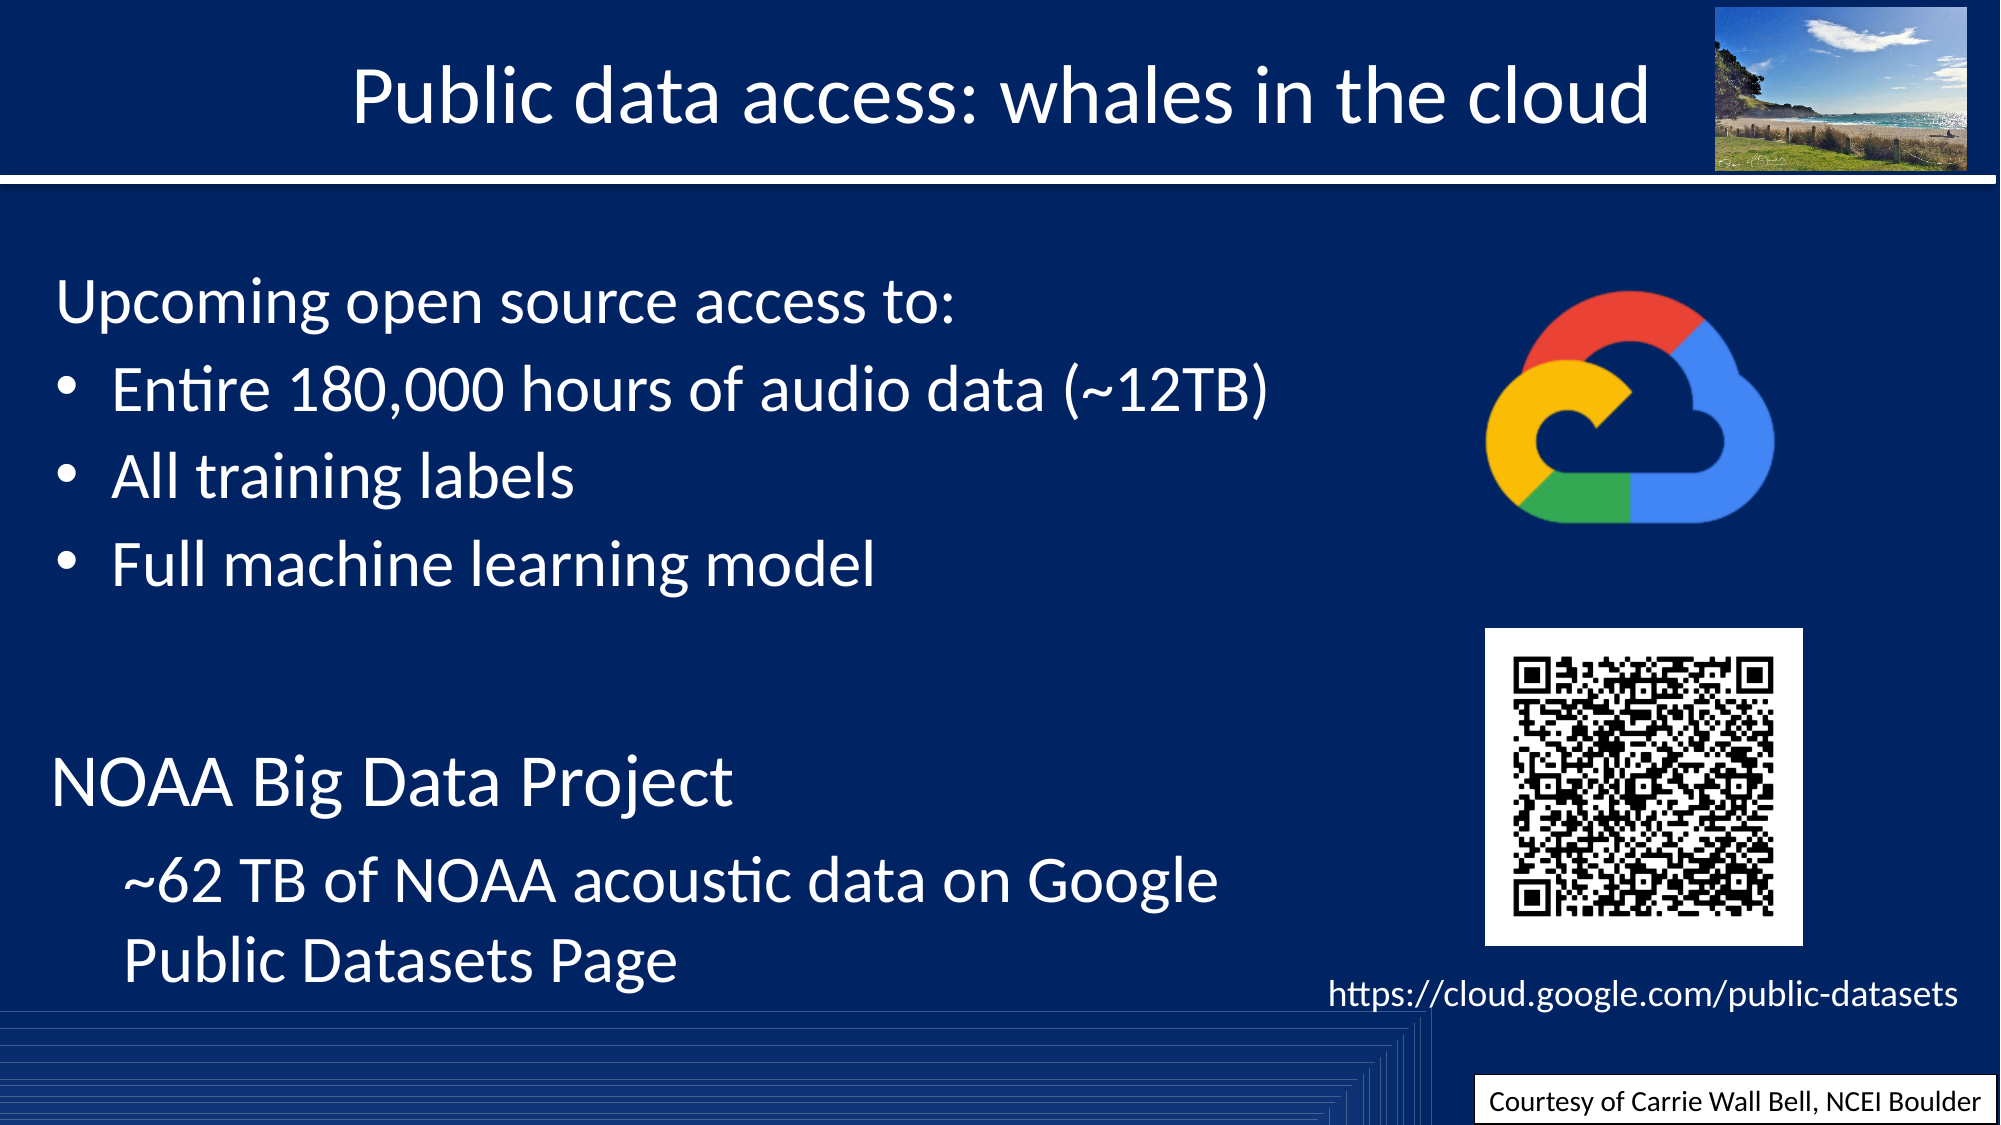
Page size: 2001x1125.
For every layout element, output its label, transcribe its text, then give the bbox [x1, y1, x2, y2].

text_box Upcoming open source access to: Entire 180,000 hours of audio data (~12TB) All training labels Full machine learning model [40, 249, 1292, 706]
text_box ~62 TB of NOAA acoustic data on Google Public Datasets Page [109, 828, 1251, 1125]
text_box NOAA Big Data Project [35, 724, 1193, 1100]
text_box Courtesy of Carrie Wall Bell, NCEI Boulder [1474, 1074, 1998, 1125]
title Public data access: whales in the cloud [252, 0, 1753, 172]
picture [1480, 260, 1781, 561]
picture [1484, 627, 1803, 946]
picture [1714, 6, 1967, 171]
text_box [0, 175, 1996, 184]
text_box https://cloud.google.com/public-datasets [1313, 961, 1975, 1022]
